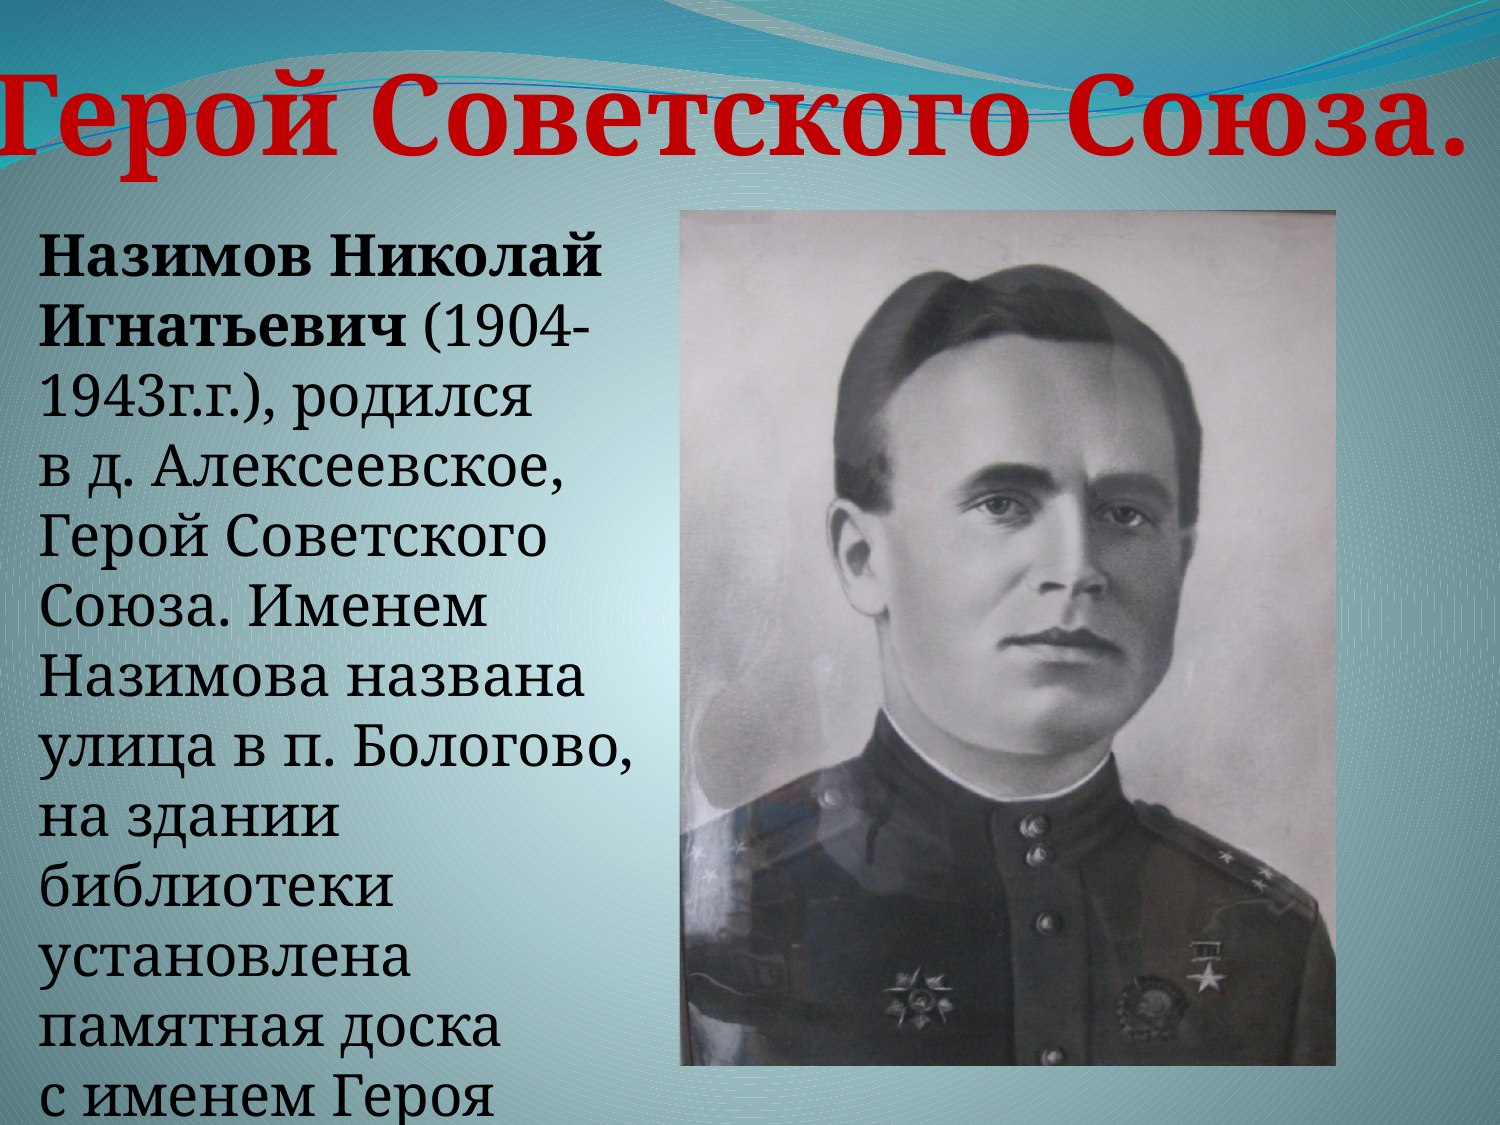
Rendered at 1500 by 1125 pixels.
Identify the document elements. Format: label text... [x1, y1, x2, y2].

text_box Герой Советского Союза. [0, 35, 1488, 186]
text_box Назимов Николай Игнатьевич (1904-1943г.г.), родился в д. Алексеевское, Герой Советского Союза. Именем Назимова названа улица в п. Бологово, на здании библиотеки установлена памятная доска с именем Героя [23, 210, 668, 1125]
picture [679, 977, 1336, 1066]
picture [580, 210, 1436, 967]
